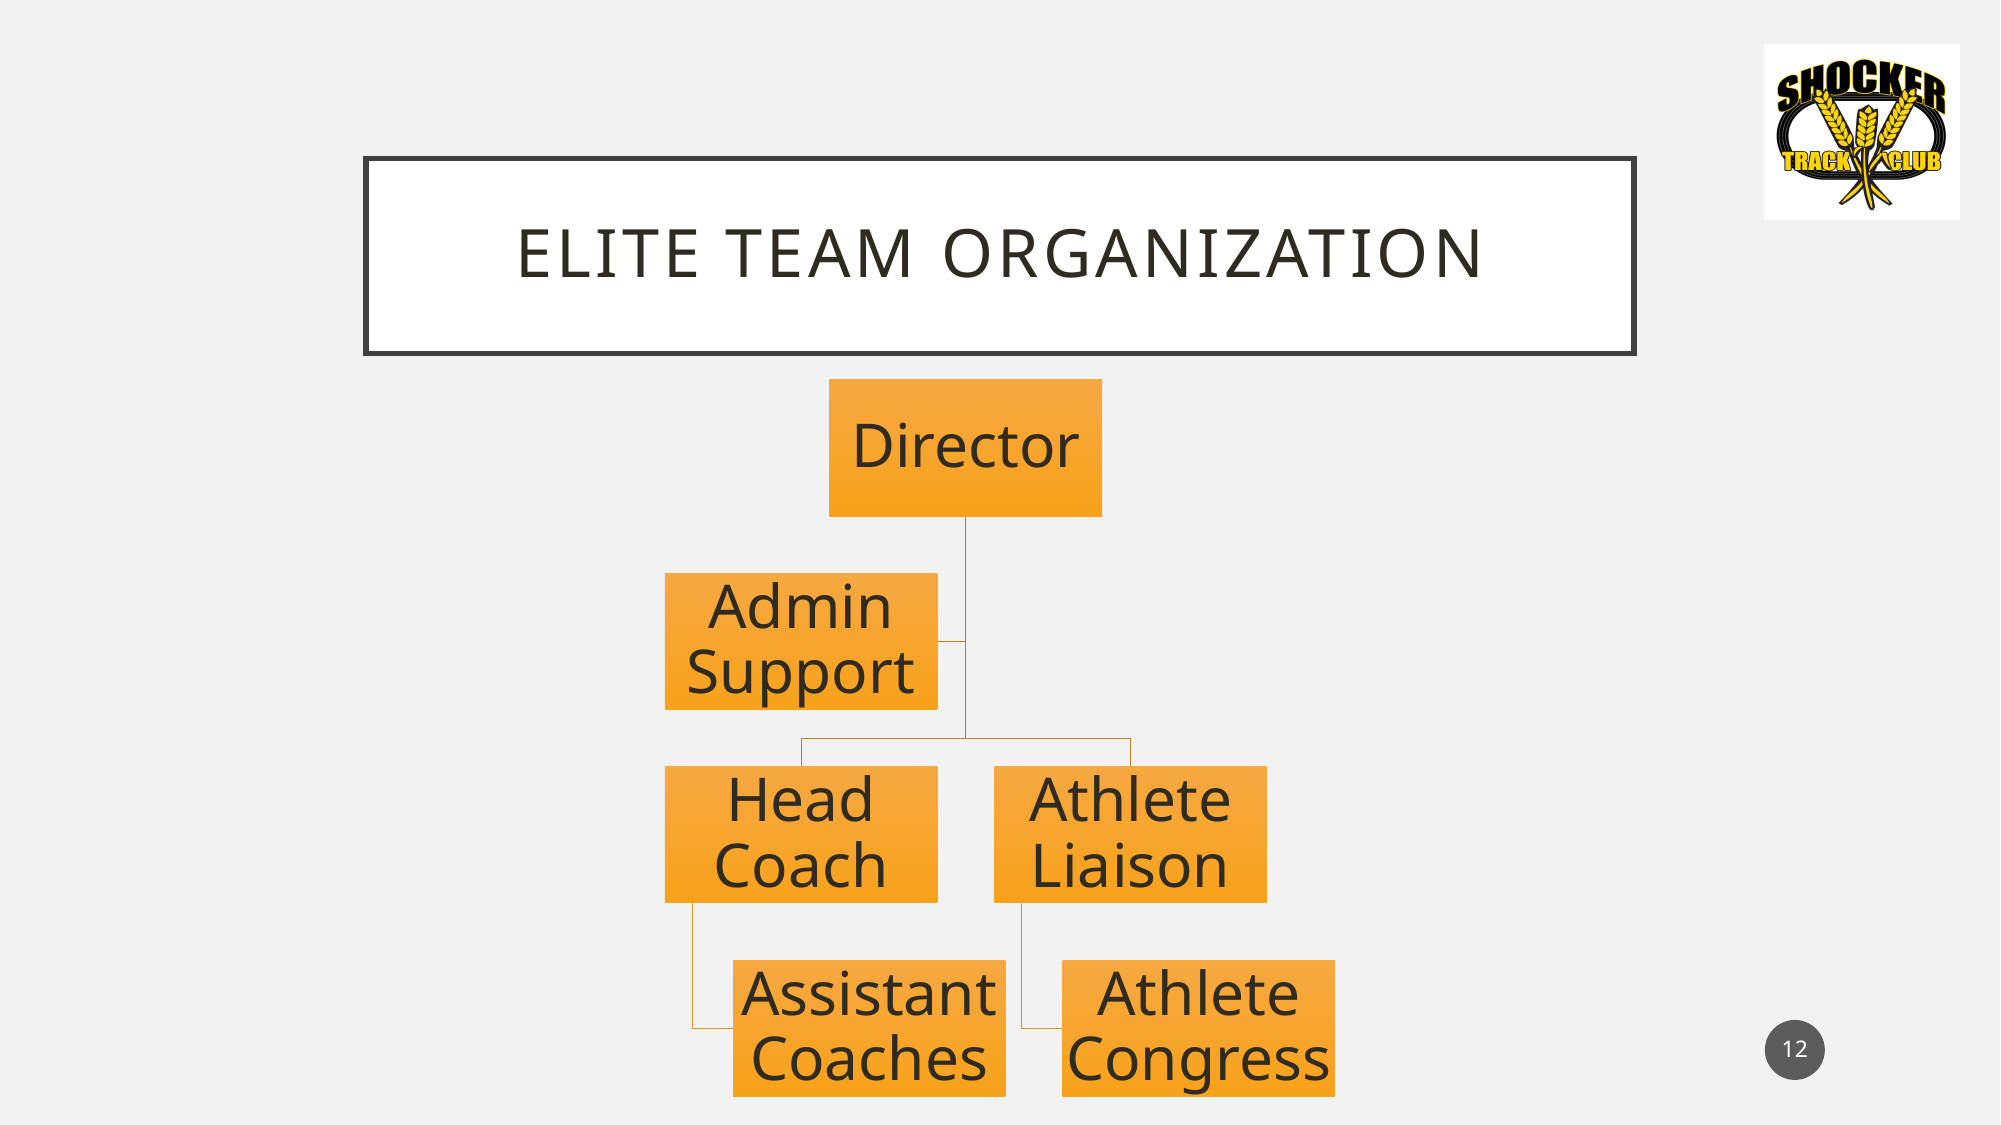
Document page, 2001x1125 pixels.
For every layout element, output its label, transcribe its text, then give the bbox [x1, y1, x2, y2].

title Elite Team Organization [363, 156, 1637, 356]
slide_number 12 [1764, 1019, 1825, 1080]
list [365, 379, 1634, 1097]
picture [1764, 44, 1960, 220]
